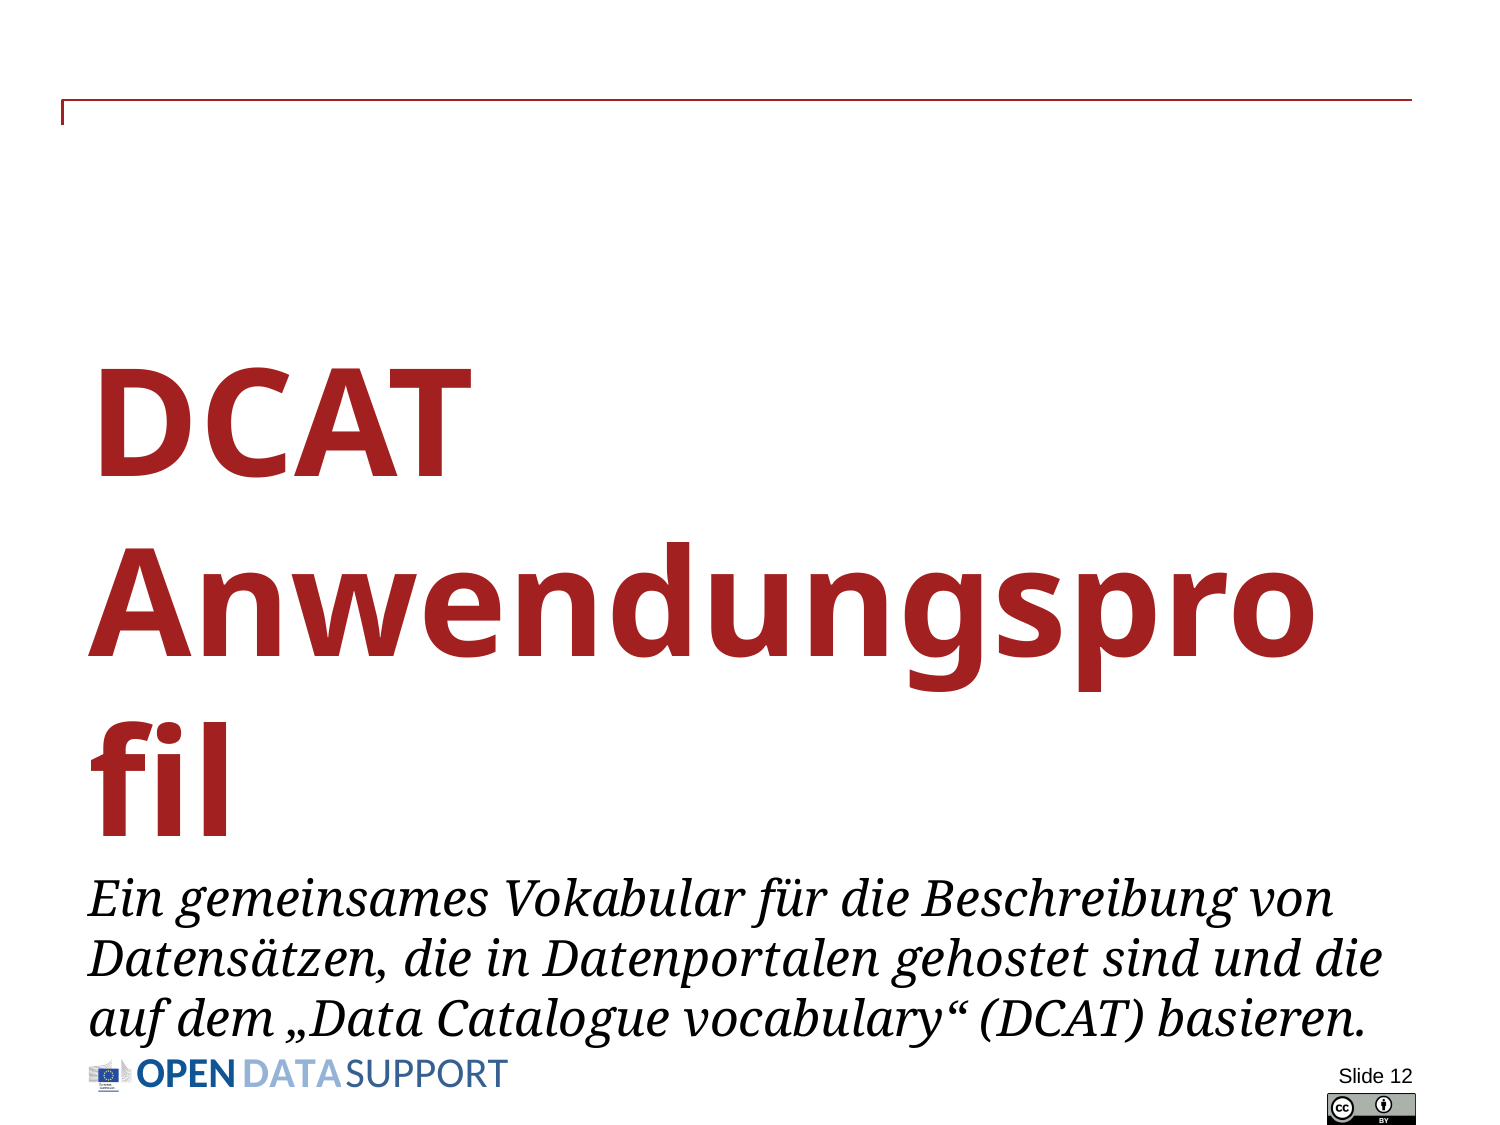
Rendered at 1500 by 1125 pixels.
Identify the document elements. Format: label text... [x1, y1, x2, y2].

slide_number Slide 12 [1162, 1062, 1413, 1088]
title DCAT Anwendungsprofil Ein gemeinsames Vokabular für die Beschreibung von Datensätzen, die in Datenportalen gehostet sind und die auf dem „Data Catalogue vocabulary“ (DCAT) basieren. [88, 326, 1413, 477]
picture [1327, 1093, 1416, 1125]
